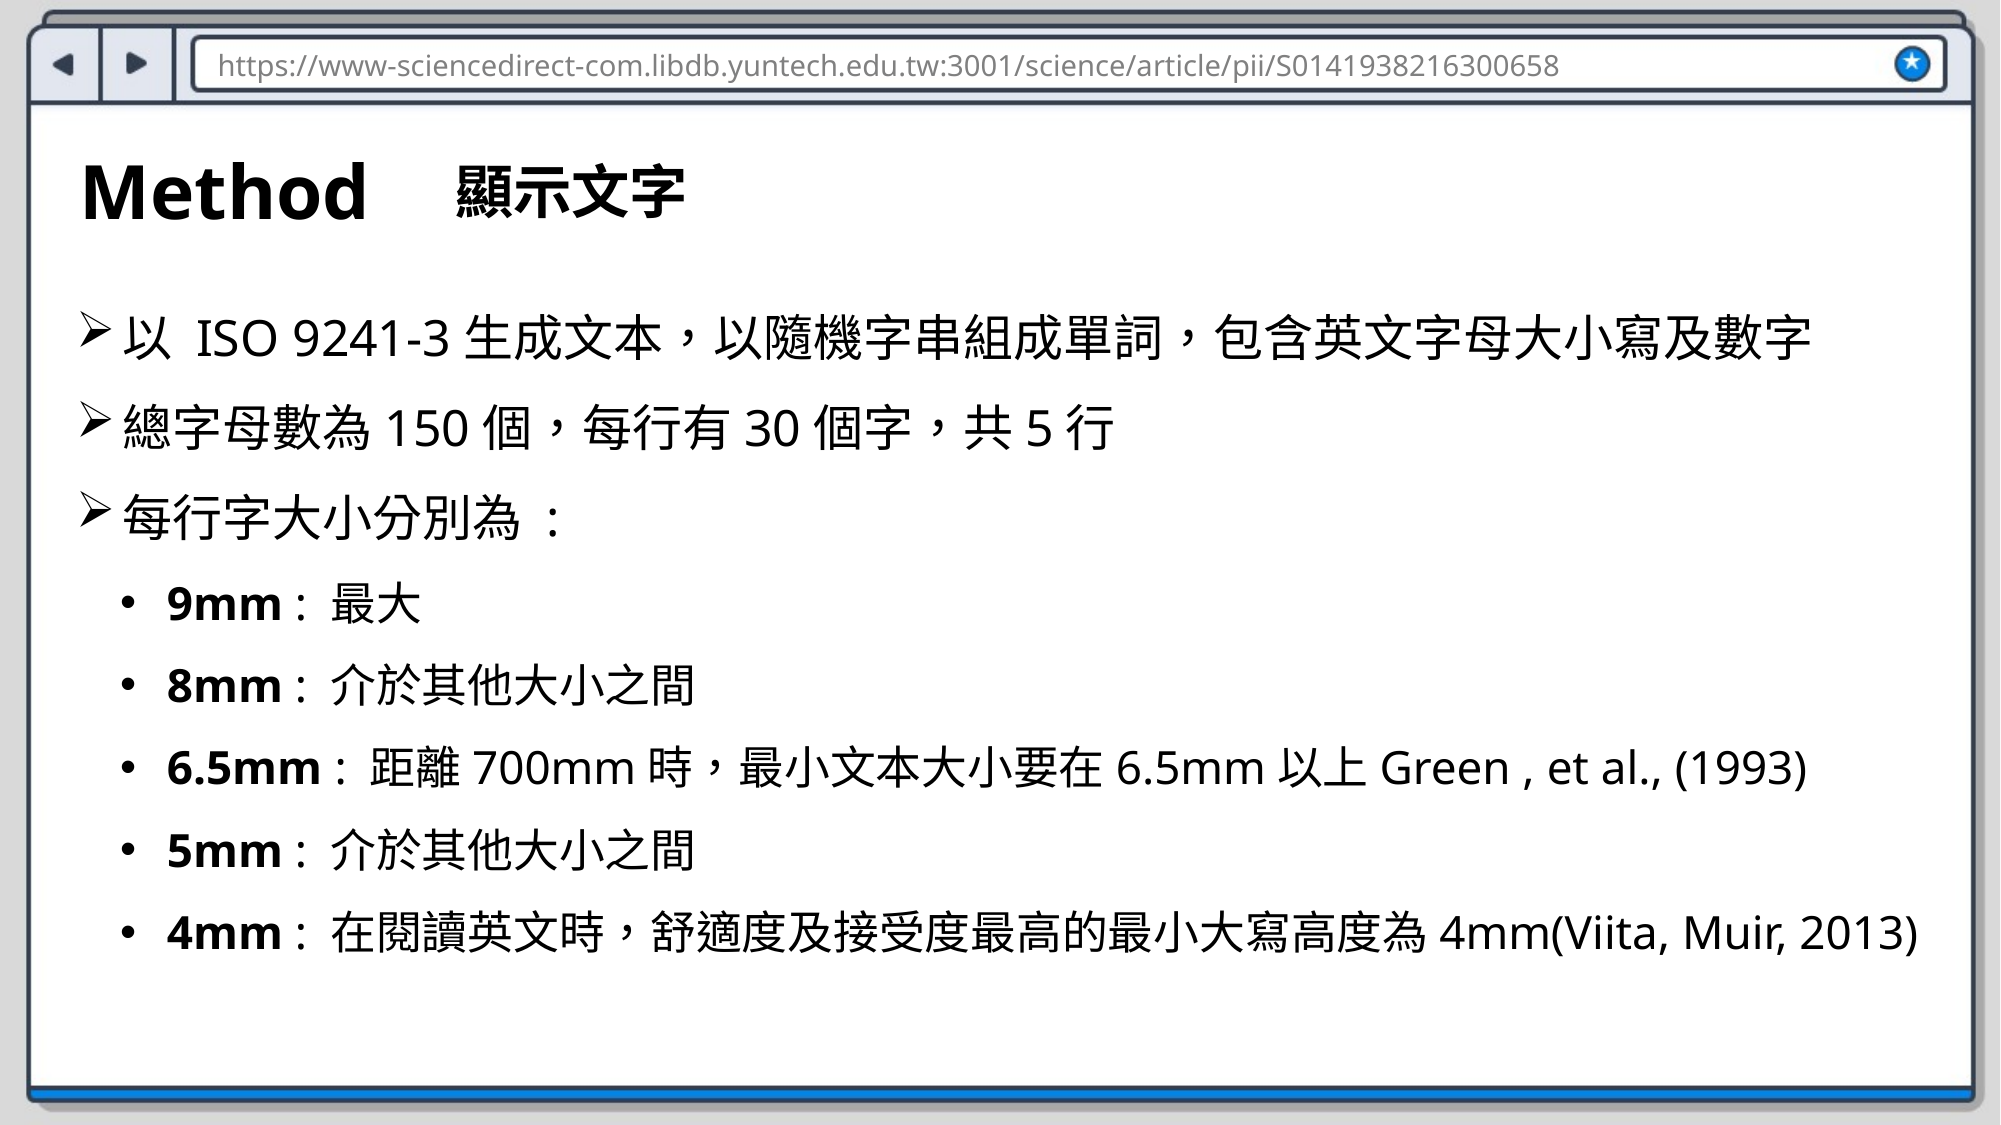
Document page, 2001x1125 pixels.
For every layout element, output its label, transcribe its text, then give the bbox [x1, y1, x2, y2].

text_box 顯示文字 [440, 147, 703, 233]
picture [0, 0, 2001, 1125]
text_box 以 ISO 9241-3生成文本，以隨機字串組成單詞，包含英文字母大小寫及數字 總字母數為150個，每行有30個字，共5行 每行字大小分別為 : [61, 268, 1918, 554]
text_box 9mm : 最大 8mm : 介於其他大小之間 6.5mm : 距離700mm時，最小文本大小要在6.5mm以上Green , et al., (1993) 5mm : 介於其他大小之間 4mm : 在閱讀英文時，舒適度及接受度最高的最小大寫高度為4mm(Viita, Muir, 2013) [105, 539, 1970, 967]
text_box https://www-sciencedirect-com.libdb.yuntech.edu.tw:3001/science/article/pii/S0141938216300658 [202, 39, 1787, 90]
text_box Method [65, 137, 386, 242]
